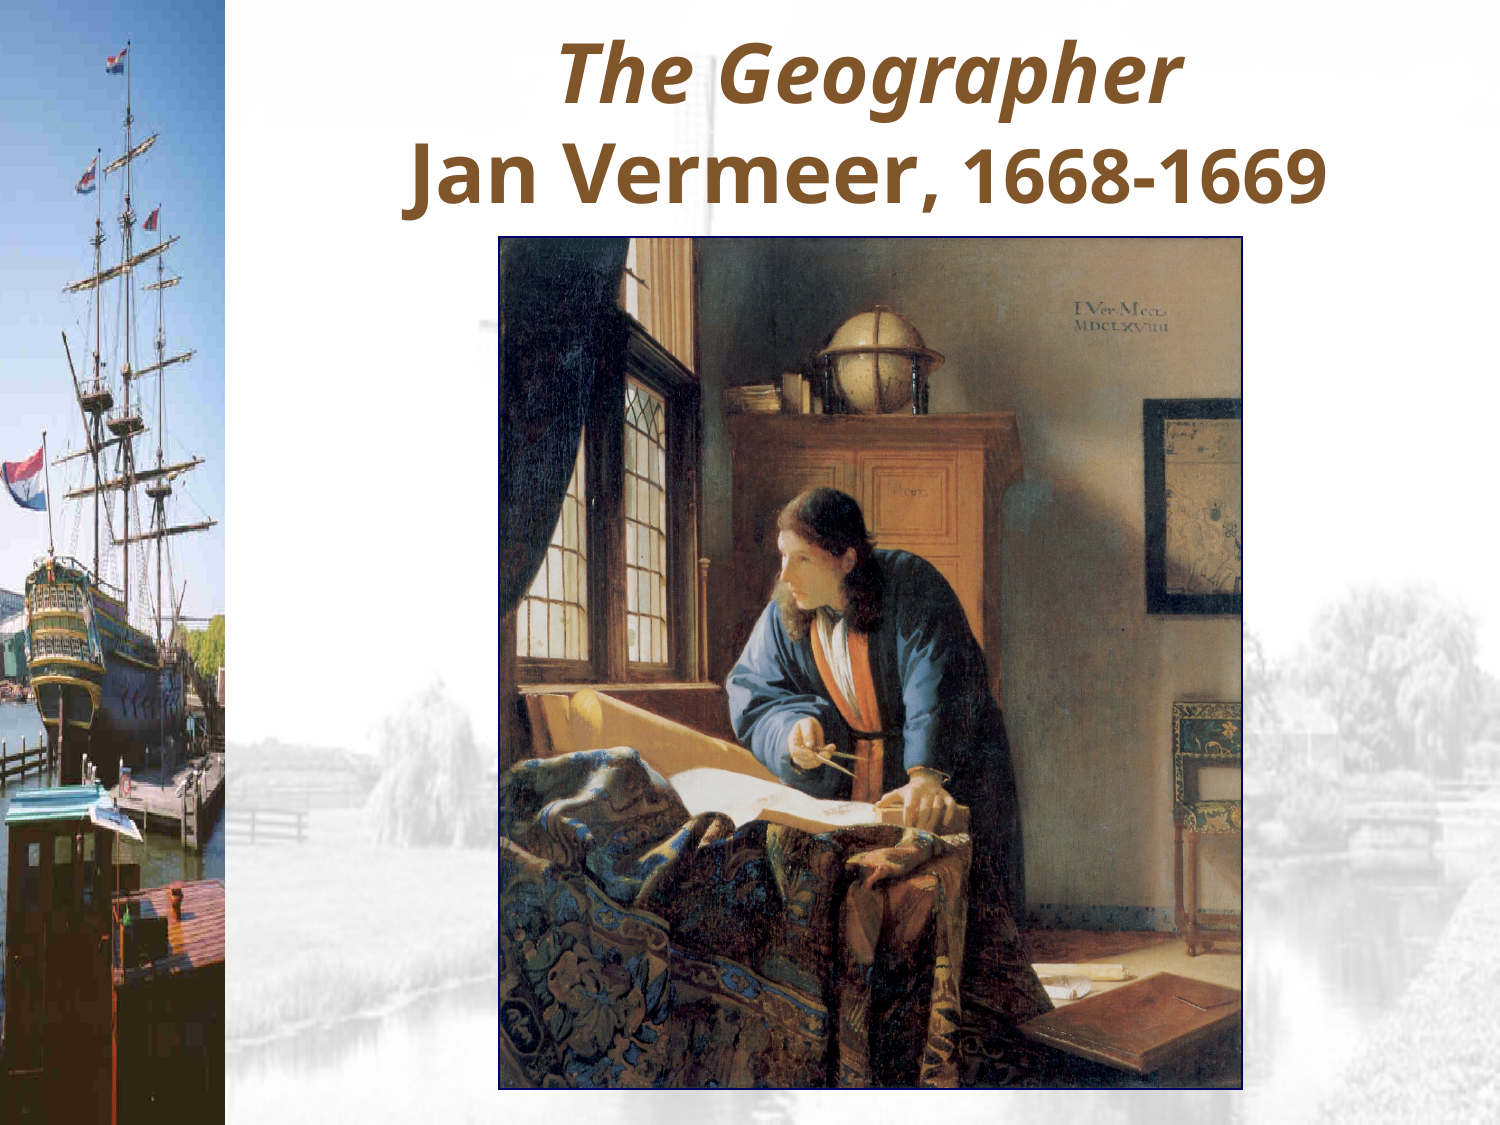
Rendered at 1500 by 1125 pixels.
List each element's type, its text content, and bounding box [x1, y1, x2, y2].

picture [499, 237, 1242, 1089]
text_box The Geographer Jan Vermeer, 1668-1669 [237, 12, 1500, 228]
picture [0, 0, 225, 1125]
